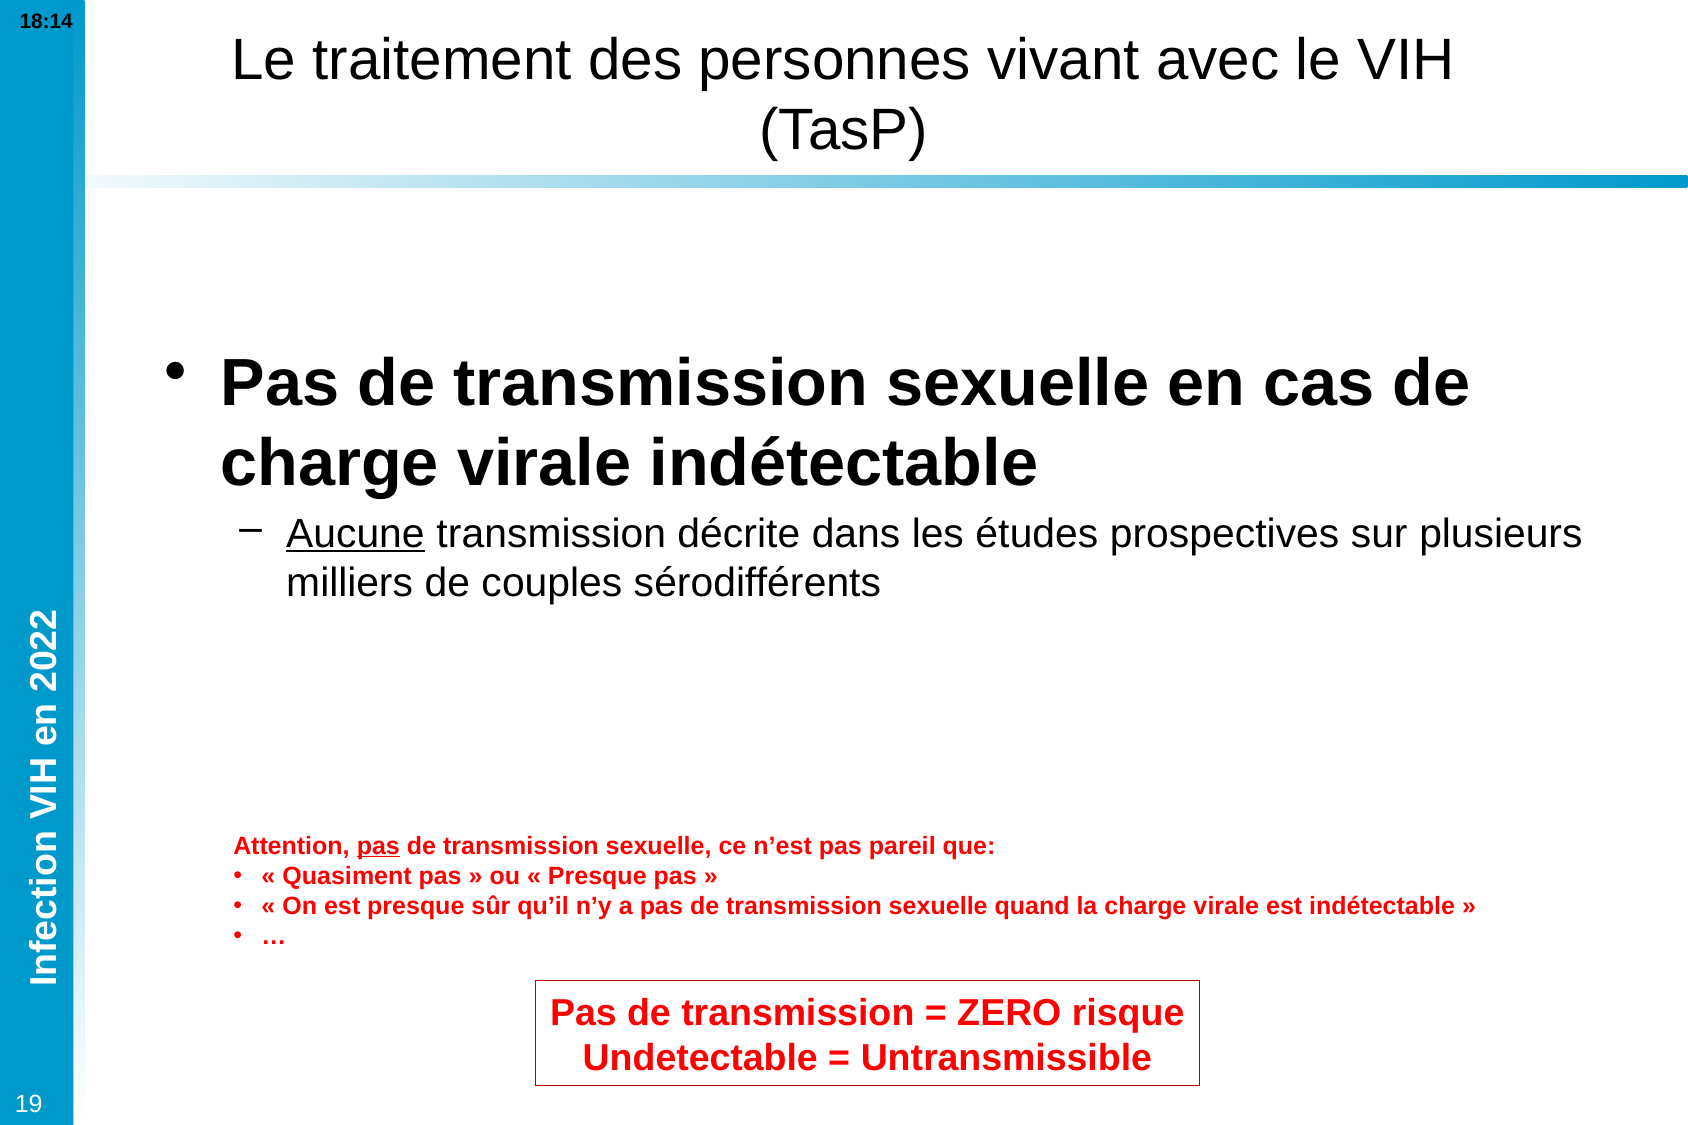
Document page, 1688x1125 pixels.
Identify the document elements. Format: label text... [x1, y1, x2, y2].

title Le traitement des personnes vivant avec le VIH (TasP) [84, 23, 1604, 159]
text_box Pas de transmission = ZERO risque Undetectable = Untransmissible [535, 980, 1200, 1086]
list Pas de transmission sexuelle en cas de charge virale indétectable Aucune transmission décrite dans les études prospectives sur plusieurs milliers de couples sérodifférents [149, 331, 1604, 716]
text_box Attention, pas de transmission sexuelle, ce n’est pas pareil que: « Quasiment pas » ou « Presque pas » « On est presque sûr qu’il n’y a pas de transmission sexuelle quand la charge virale est indétectable » … [218, 822, 1494, 957]
